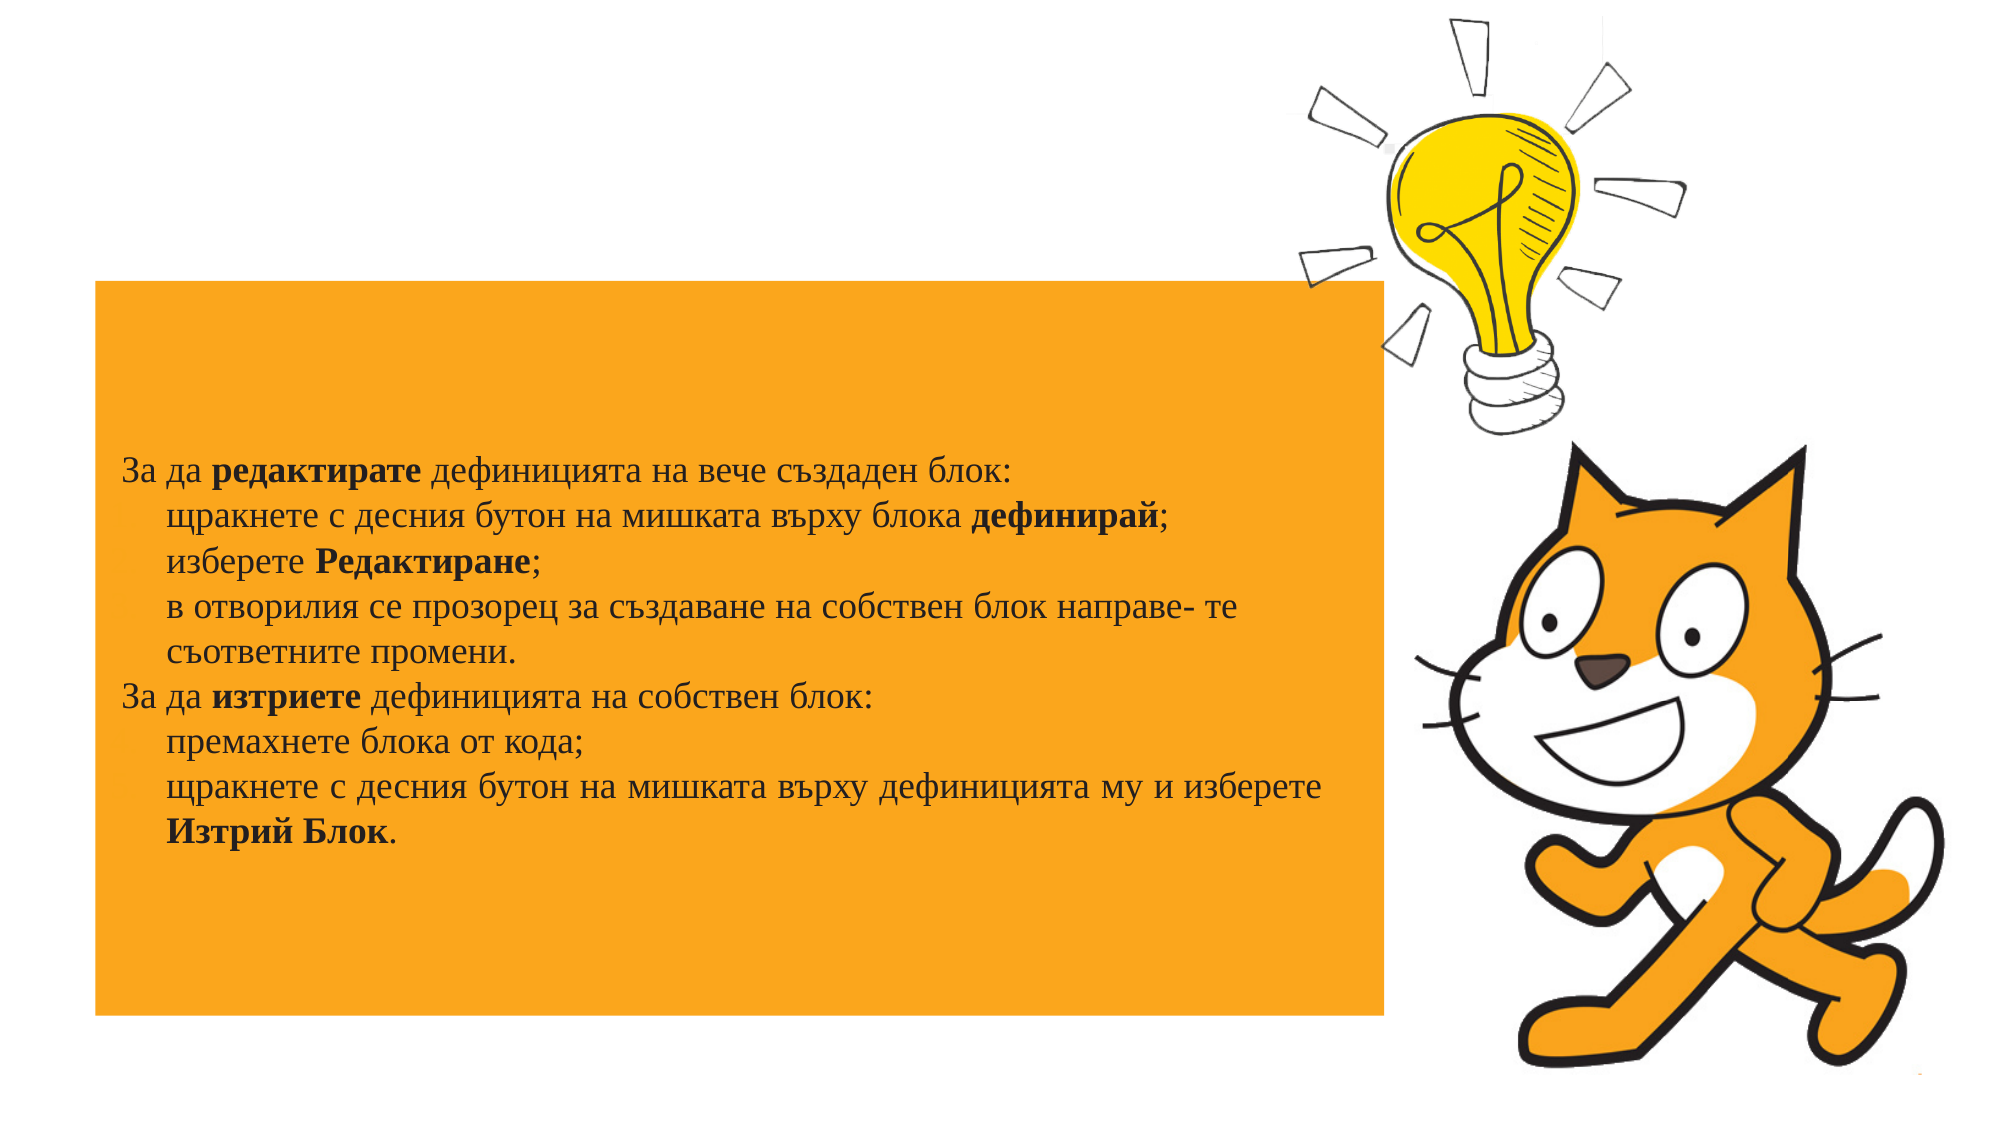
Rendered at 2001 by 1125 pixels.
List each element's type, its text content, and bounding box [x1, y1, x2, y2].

text_box За да редактирате дефиницията на вече създаден блок: щракнете с десния бутон на мишката върху блока дефинирай; изберете Редактиране; в отворилия се прозорец за създаване на собствен блок направе- те съответните промени. За да изтриете дефиницията на собствен блок: премахнете блока от кода; щракнете с десния бутон на мишката върху дефиницията му и изберете Изтрий Блок. [94, 280, 1385, 1017]
picture [1286, 16, 2000, 1075]
